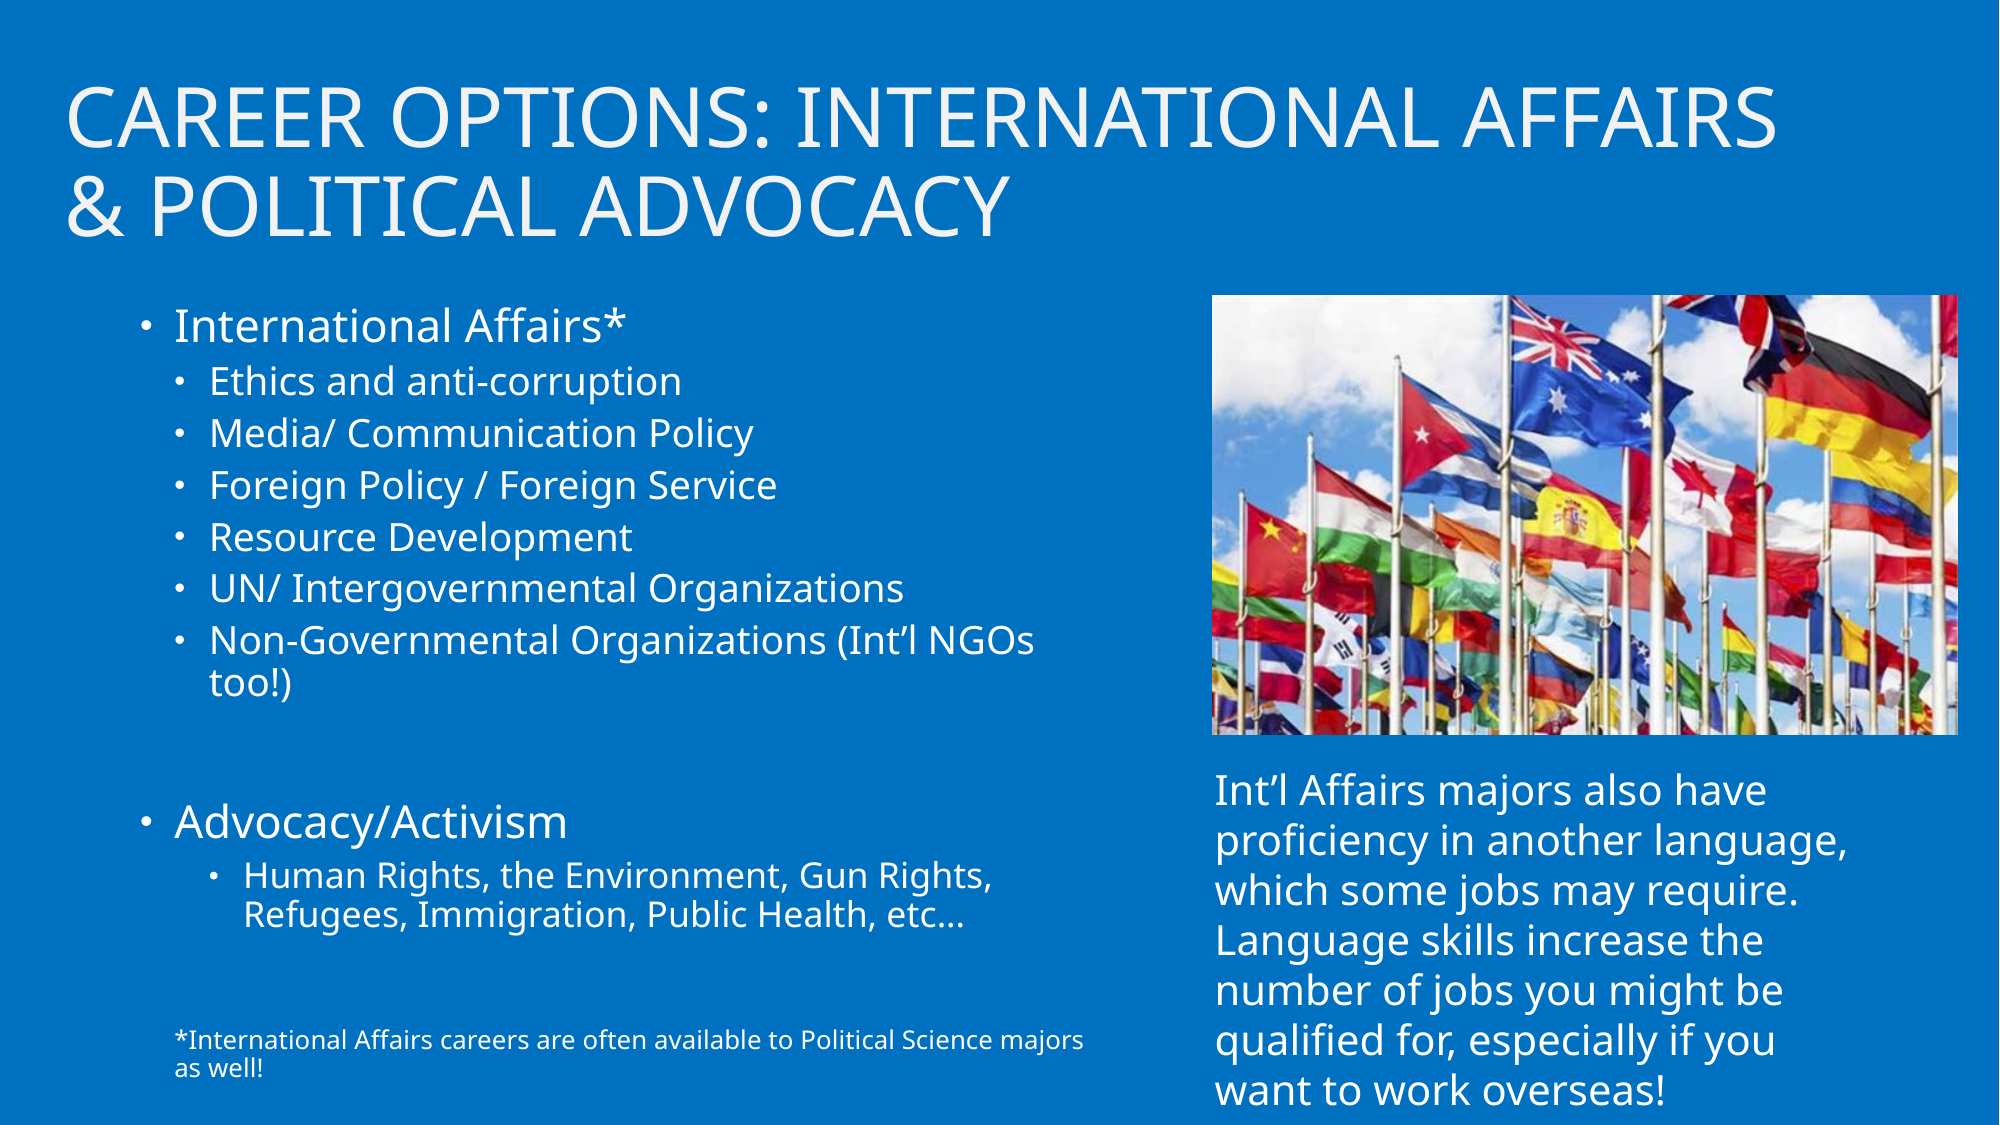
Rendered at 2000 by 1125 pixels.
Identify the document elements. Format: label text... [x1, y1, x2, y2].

title Career Options: International Affairs & Political Advocacy [49, 45, 1800, 263]
picture [1212, 295, 1958, 735]
text_box Int’l Affairs majors also have proficiency in another language, which some jobs may require. Language skills increase the number of jobs you might be qualified for, especially if you want to work overseas! [1124, 756, 1891, 1122]
list International Affairs* Ethics and anti-corruption Media/ Communication Policy Foreign Policy / Foreign Service Resource Development UN/ Intergovernmental Organizations Non-Governmental Organizations (Int’l NGOs too!) Advocacy/Activism Human Rights, the Environment, Gun Rights, Refugees, Immigration, Public Health, etc... *International Affairs careers are often available to Political Science majors as well! [118, 295, 1131, 1096]
